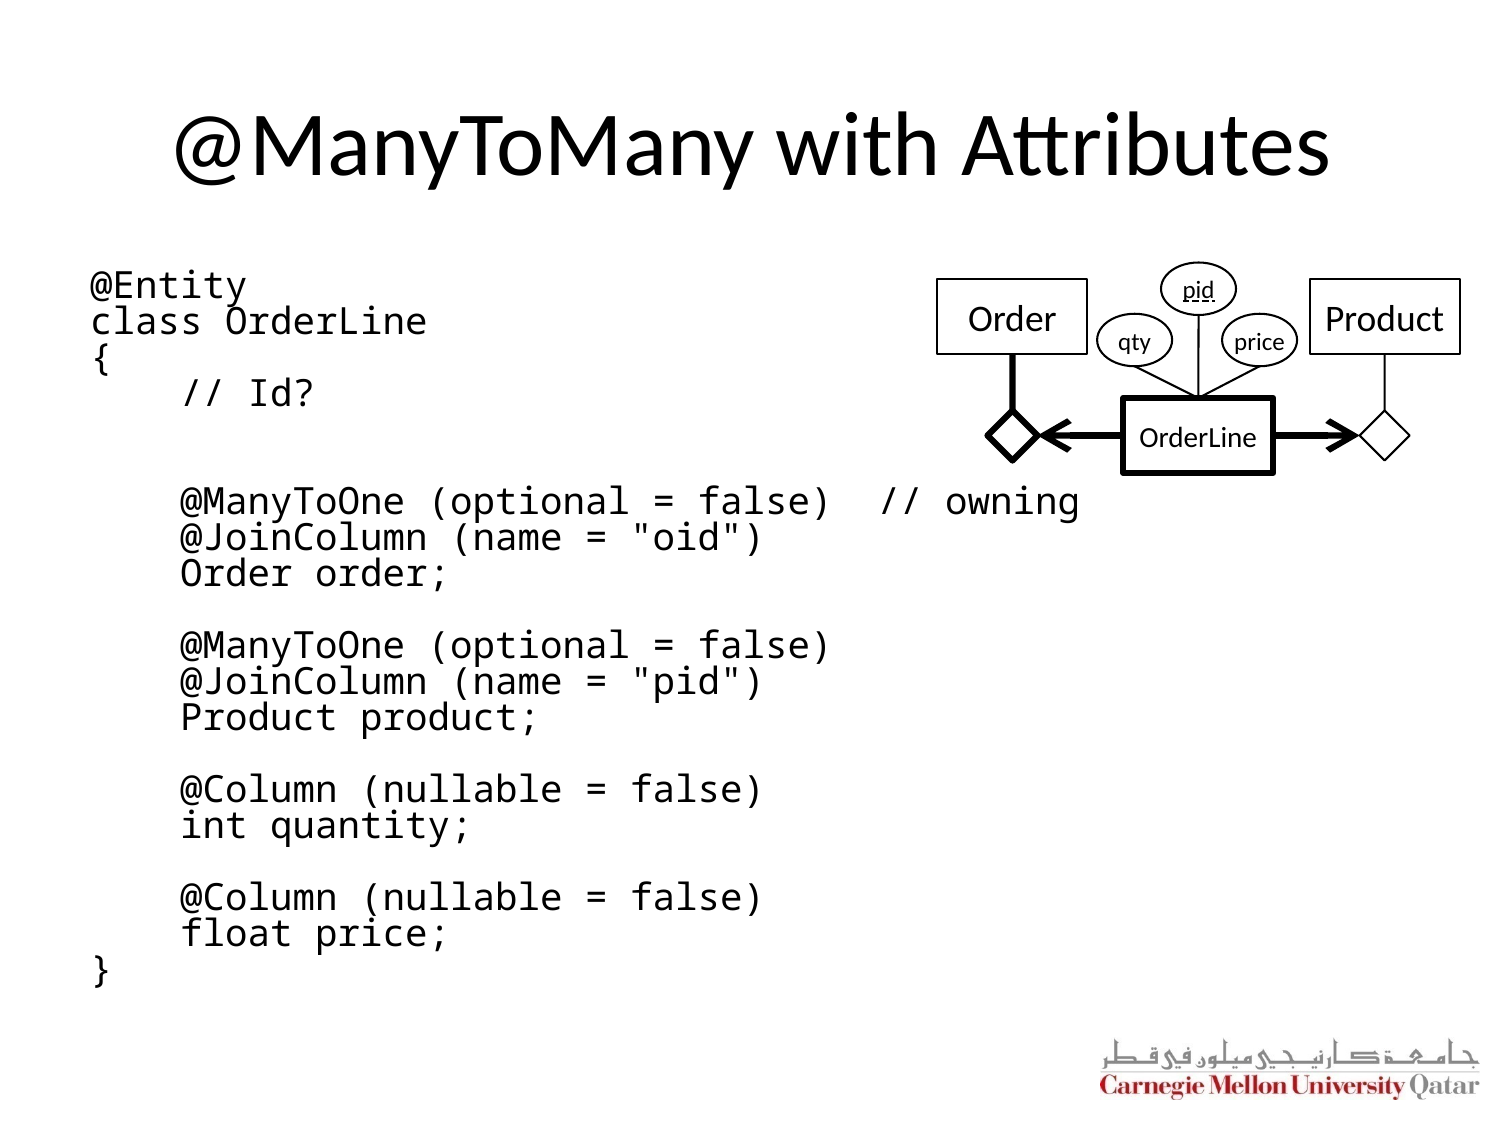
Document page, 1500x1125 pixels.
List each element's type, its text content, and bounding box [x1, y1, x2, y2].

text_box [937, 262, 1460, 474]
list @Entity class OrderLine { // Id? @ManyToOne (optional = false) // owning @JoinColumn (name = "oid") Order order; @ManyToOne (optional = false) @JoinColumn (name = "pid") Product product; @Column (nullable = false) int quantity; @Column (nullable = false) float price; } [75, 262, 1425, 1005]
picture [1099, 1037, 1480, 1101]
title @ManyToMany with Attributes [75, 45, 1425, 233]
